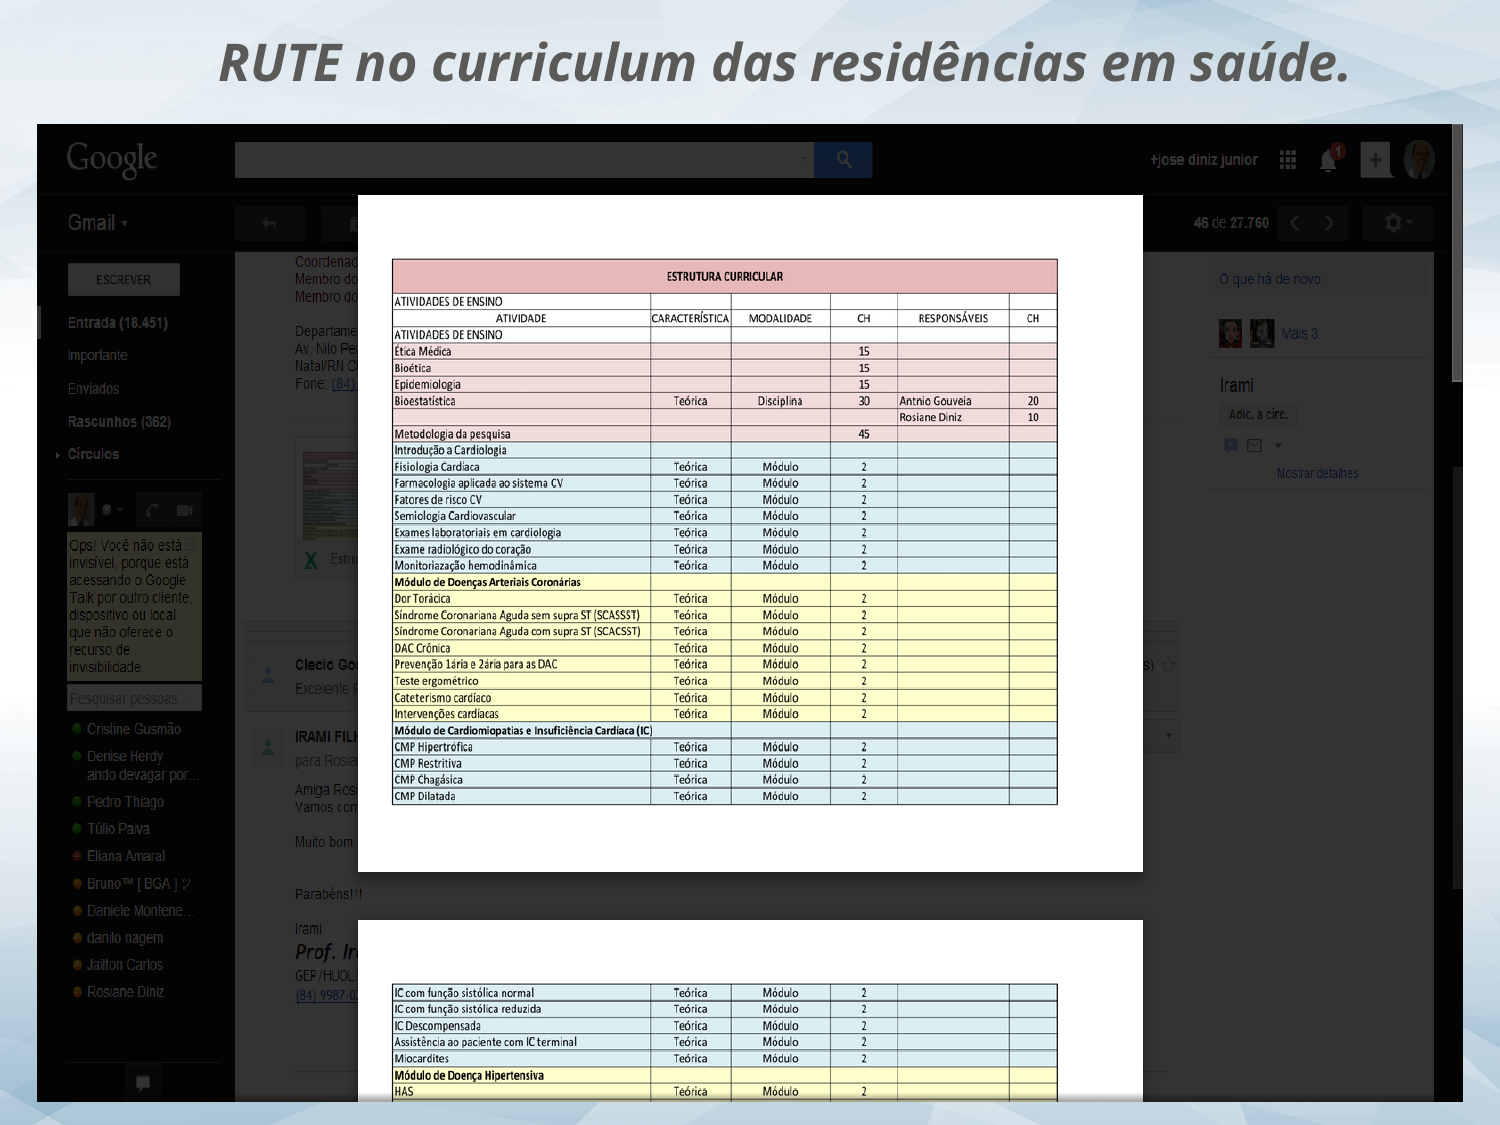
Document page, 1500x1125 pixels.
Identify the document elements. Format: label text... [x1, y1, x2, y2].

list RUTE no curriculum das residências em saúde. [205, 22, 1433, 122]
picture [0, 0, 1500, 1125]
